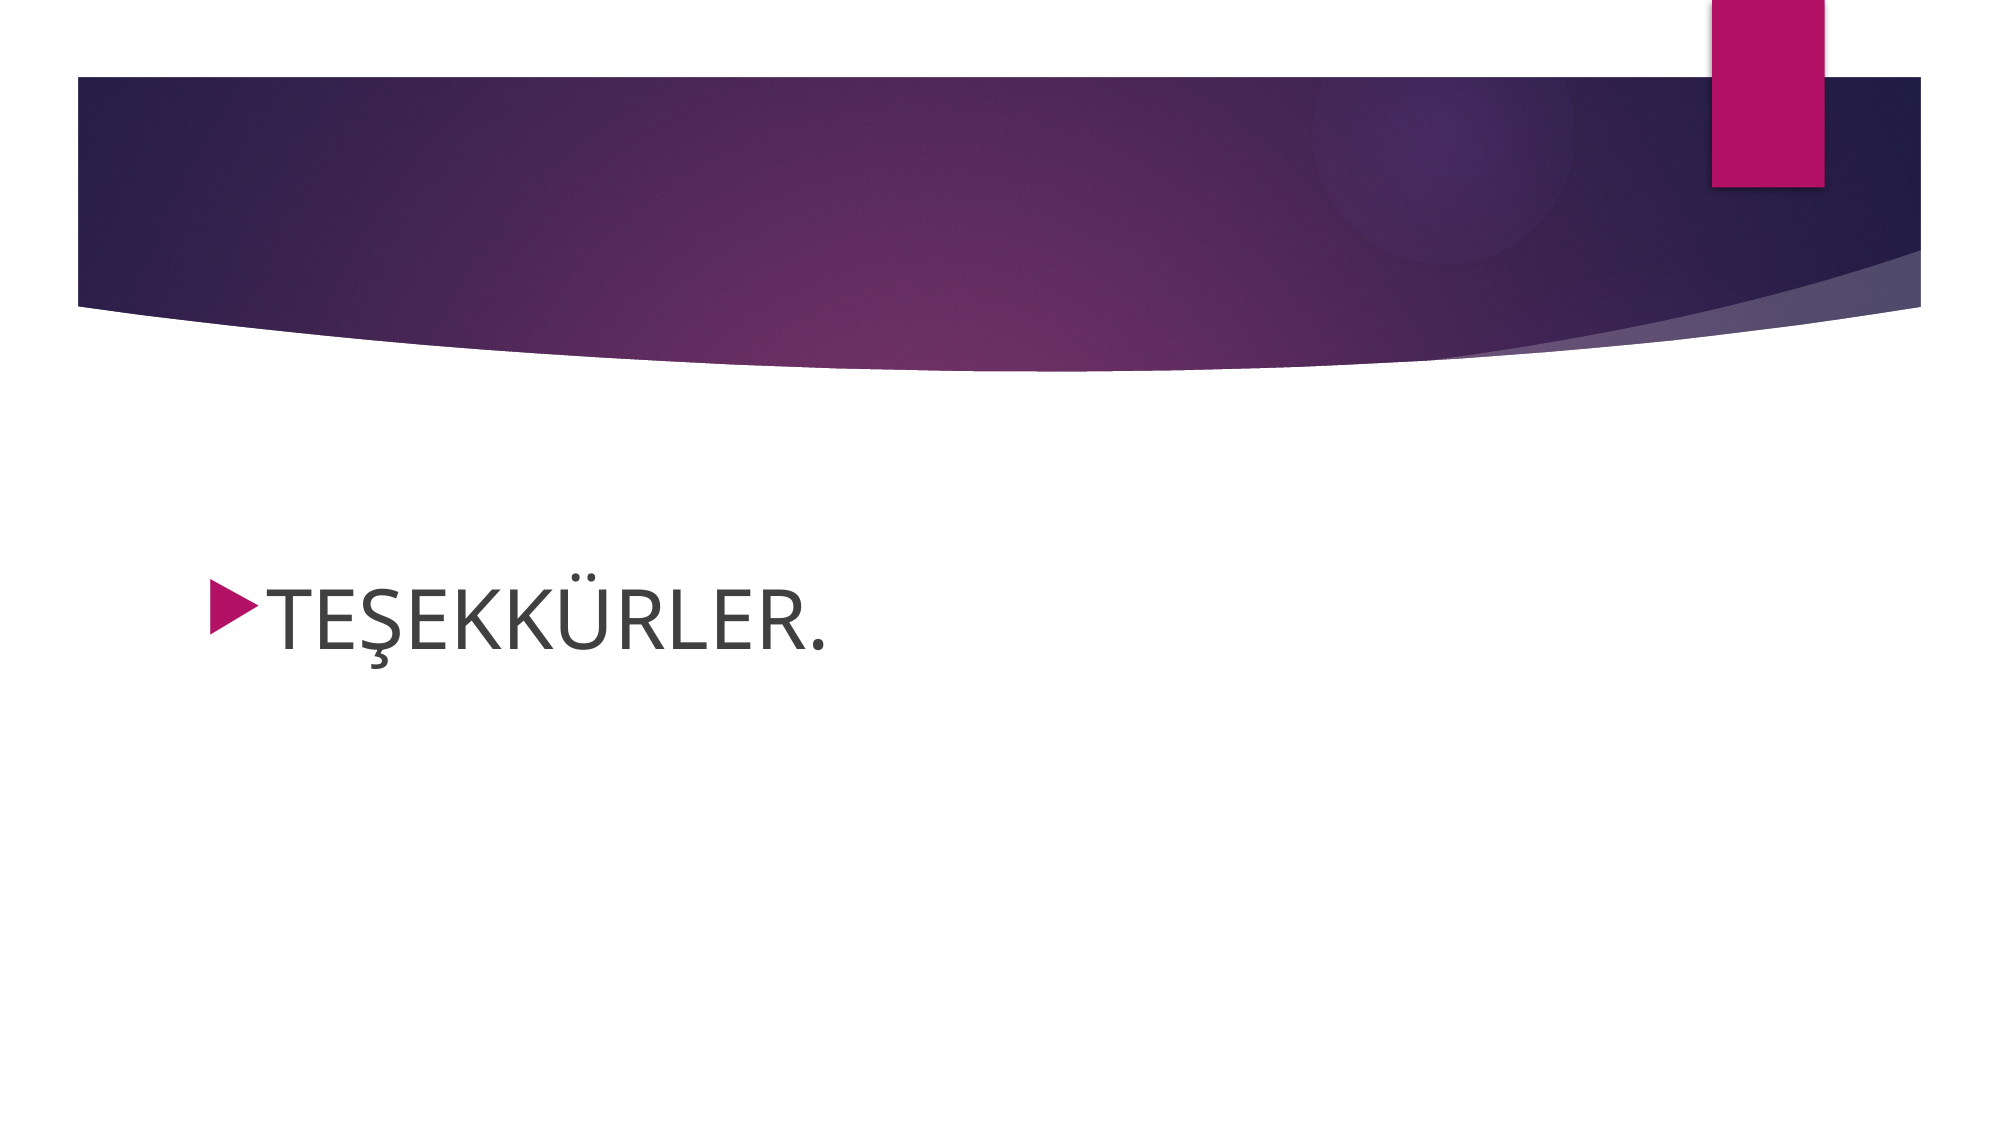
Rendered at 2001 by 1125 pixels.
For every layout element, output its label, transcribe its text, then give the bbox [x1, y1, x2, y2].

list TEŞEKKÜRLER. [189, 427, 1638, 988]
